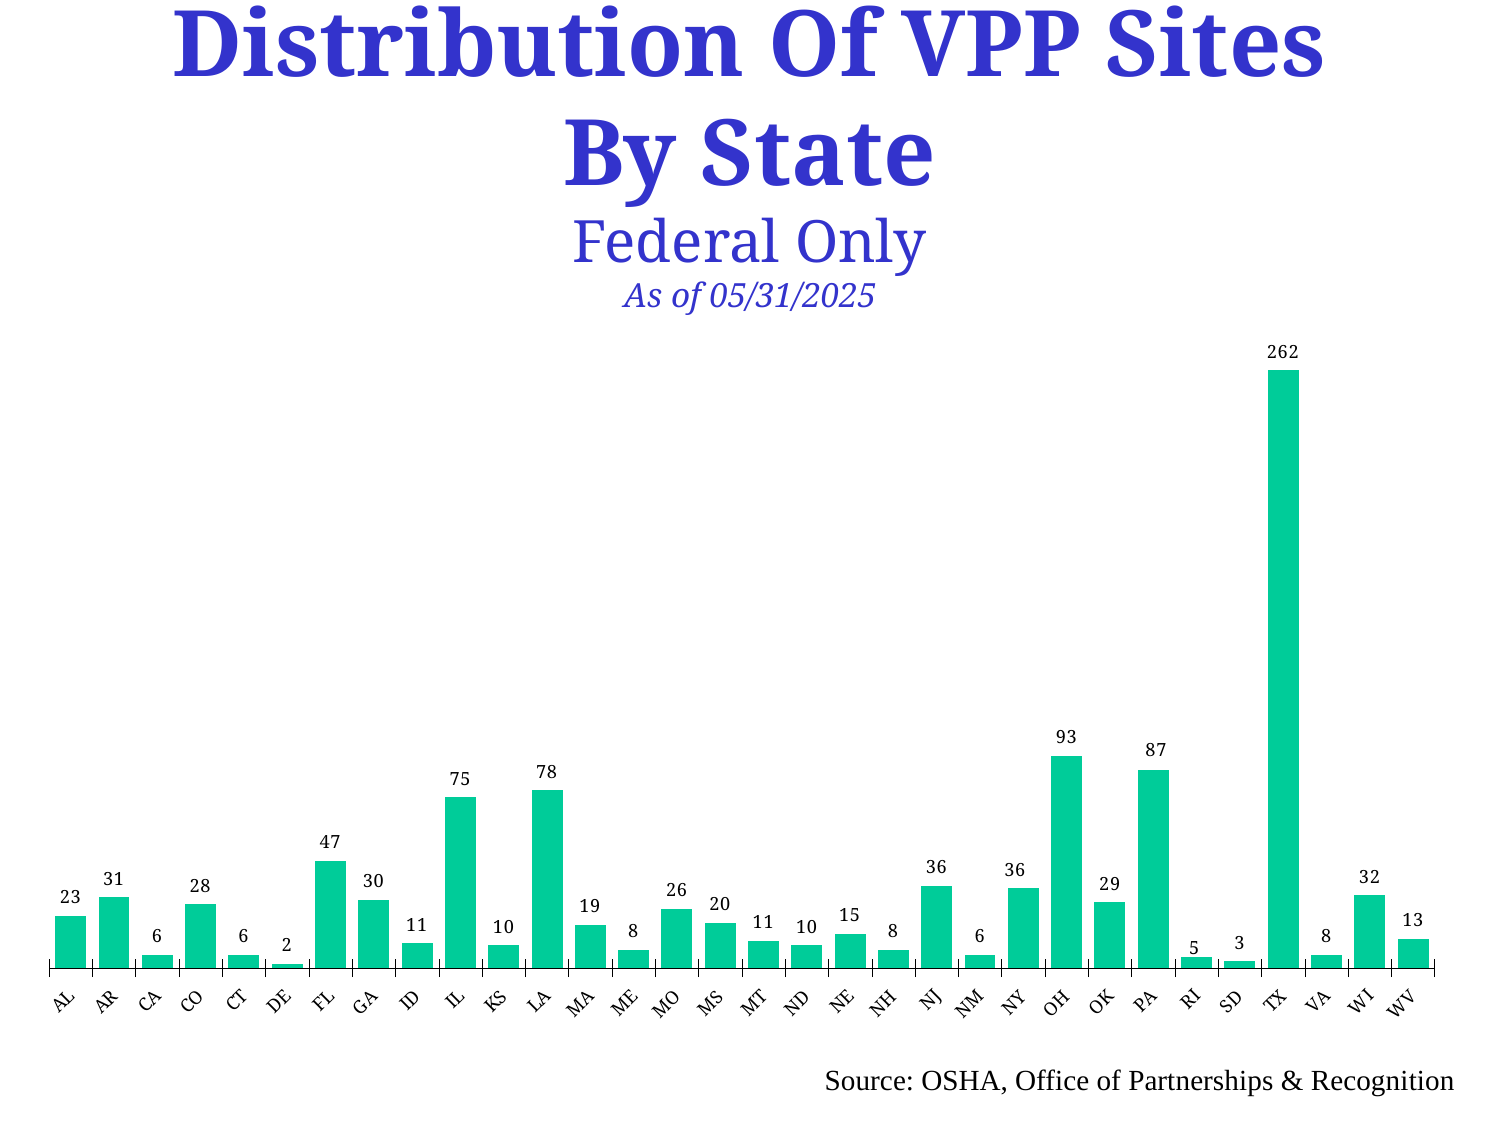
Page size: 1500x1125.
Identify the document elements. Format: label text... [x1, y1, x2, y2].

chart [37, 37, 1451, 1038]
title Distribution Of VPP Sites By State Federal Only As of 05/31/2025 [119, 0, 1381, 35]
text_box Source: OSHA, Office of Partnerships & Recognition [811, 1054, 1469, 1104]
